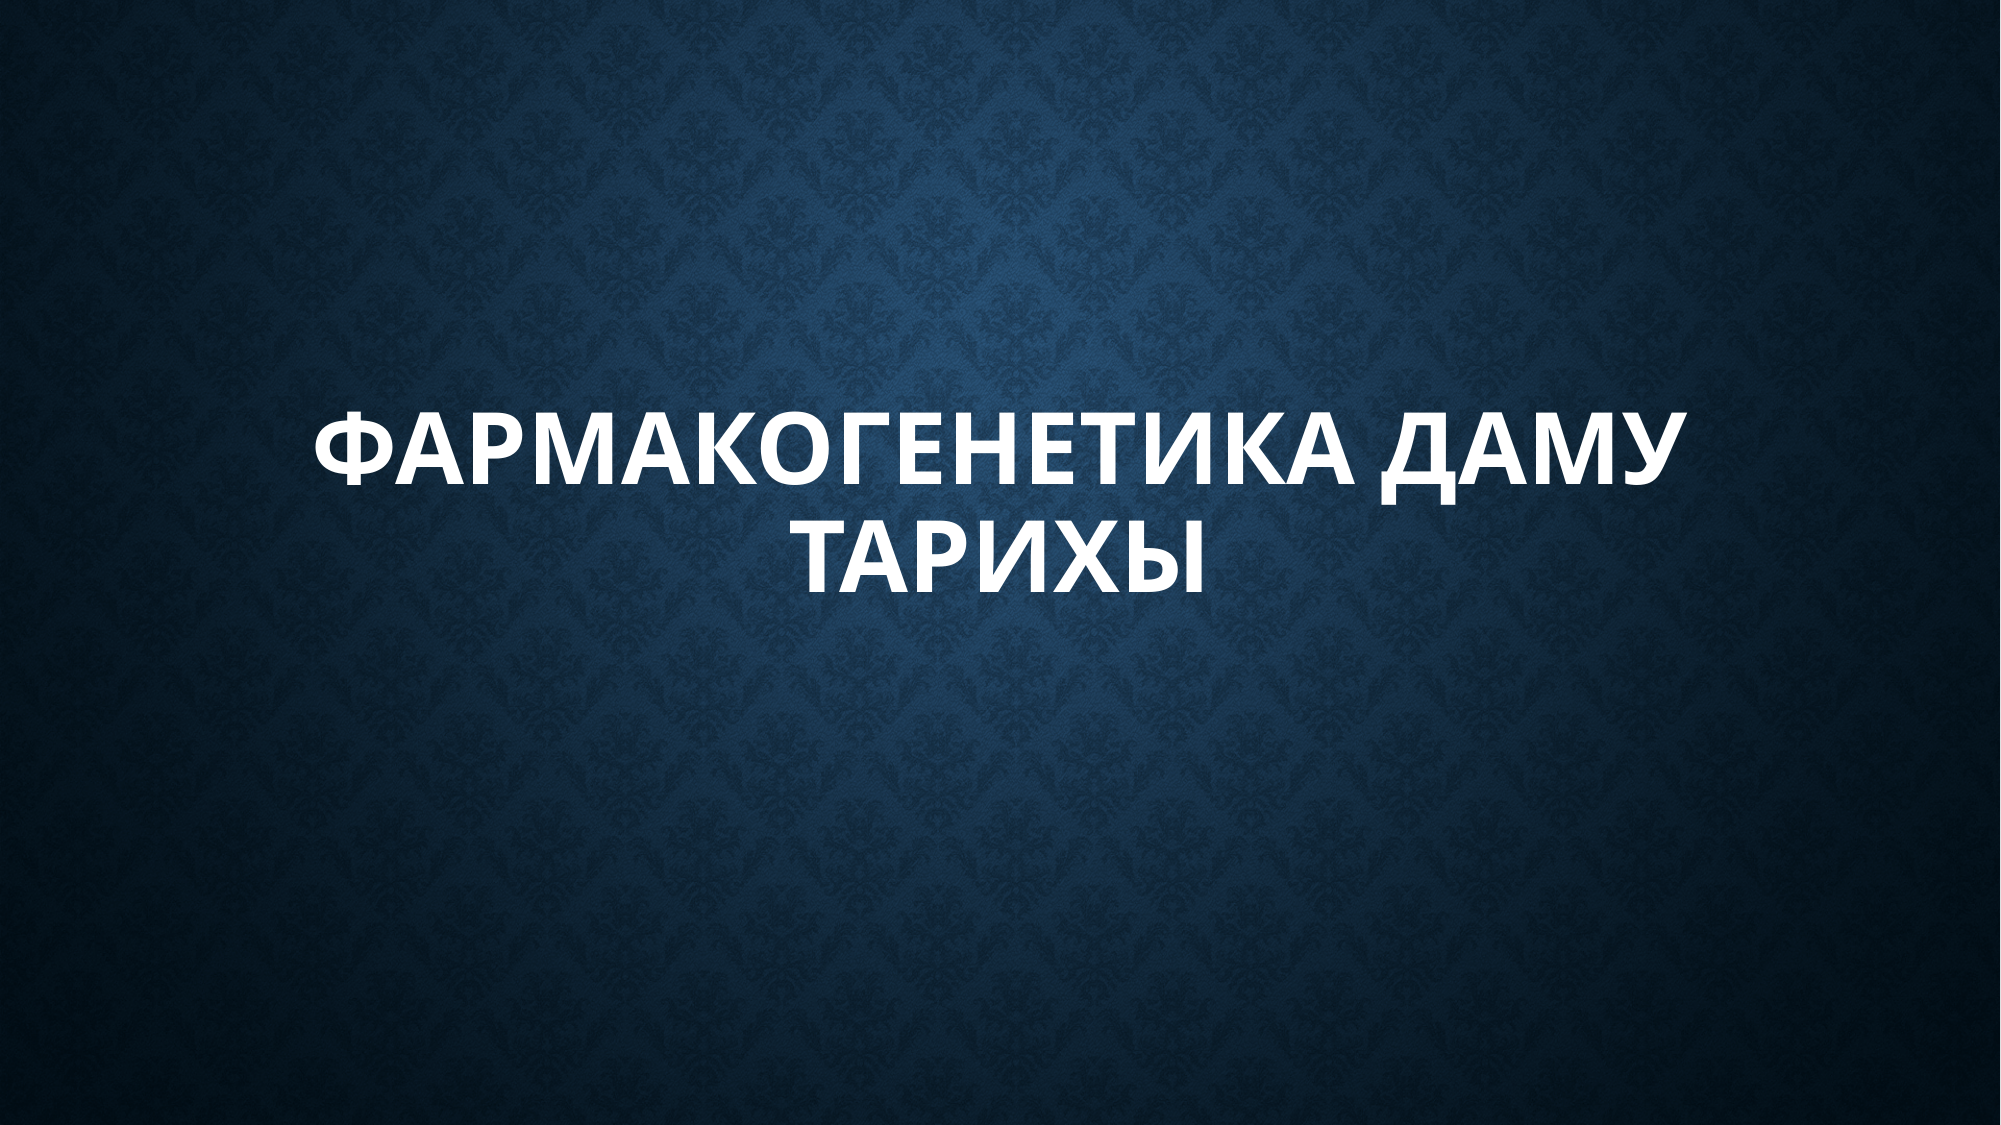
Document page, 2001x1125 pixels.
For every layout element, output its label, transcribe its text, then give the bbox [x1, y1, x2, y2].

title Фармакогенетика даму тарихы [249, 327, 1750, 622]
